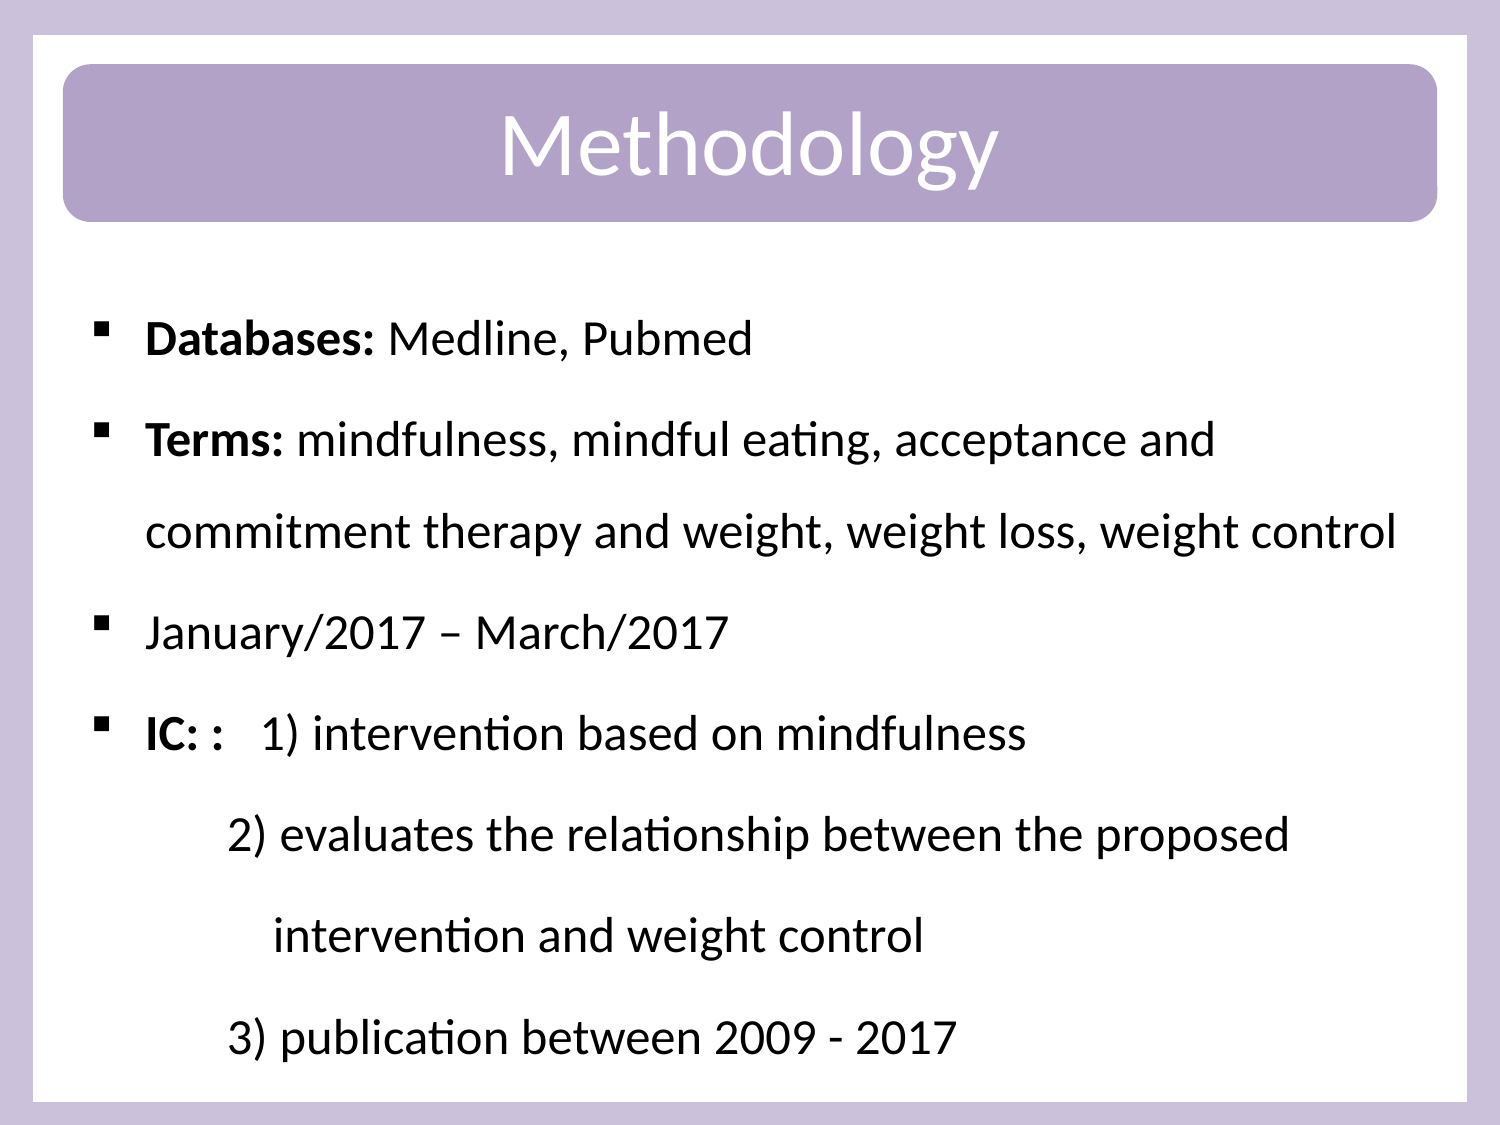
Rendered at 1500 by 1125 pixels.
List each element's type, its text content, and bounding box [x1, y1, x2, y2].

text_box [62, 69, 75, 218]
title Methodology [75, 45, 1425, 233]
text_box [0, 0, 1500, 1125]
text_box [1425, 69, 1438, 218]
list Databases: Medline, Pubmed Terms: mindfulness, mindful eating, acceptance and commitment therapy and weight, weight loss, weight control January/2017 – March/2017 IC: : 1) intervention based on mindfulness 2) evaluates the relationship between the proposed intervention and weight control 3) publication between 2009 - 2017 [75, 267, 1459, 1076]
